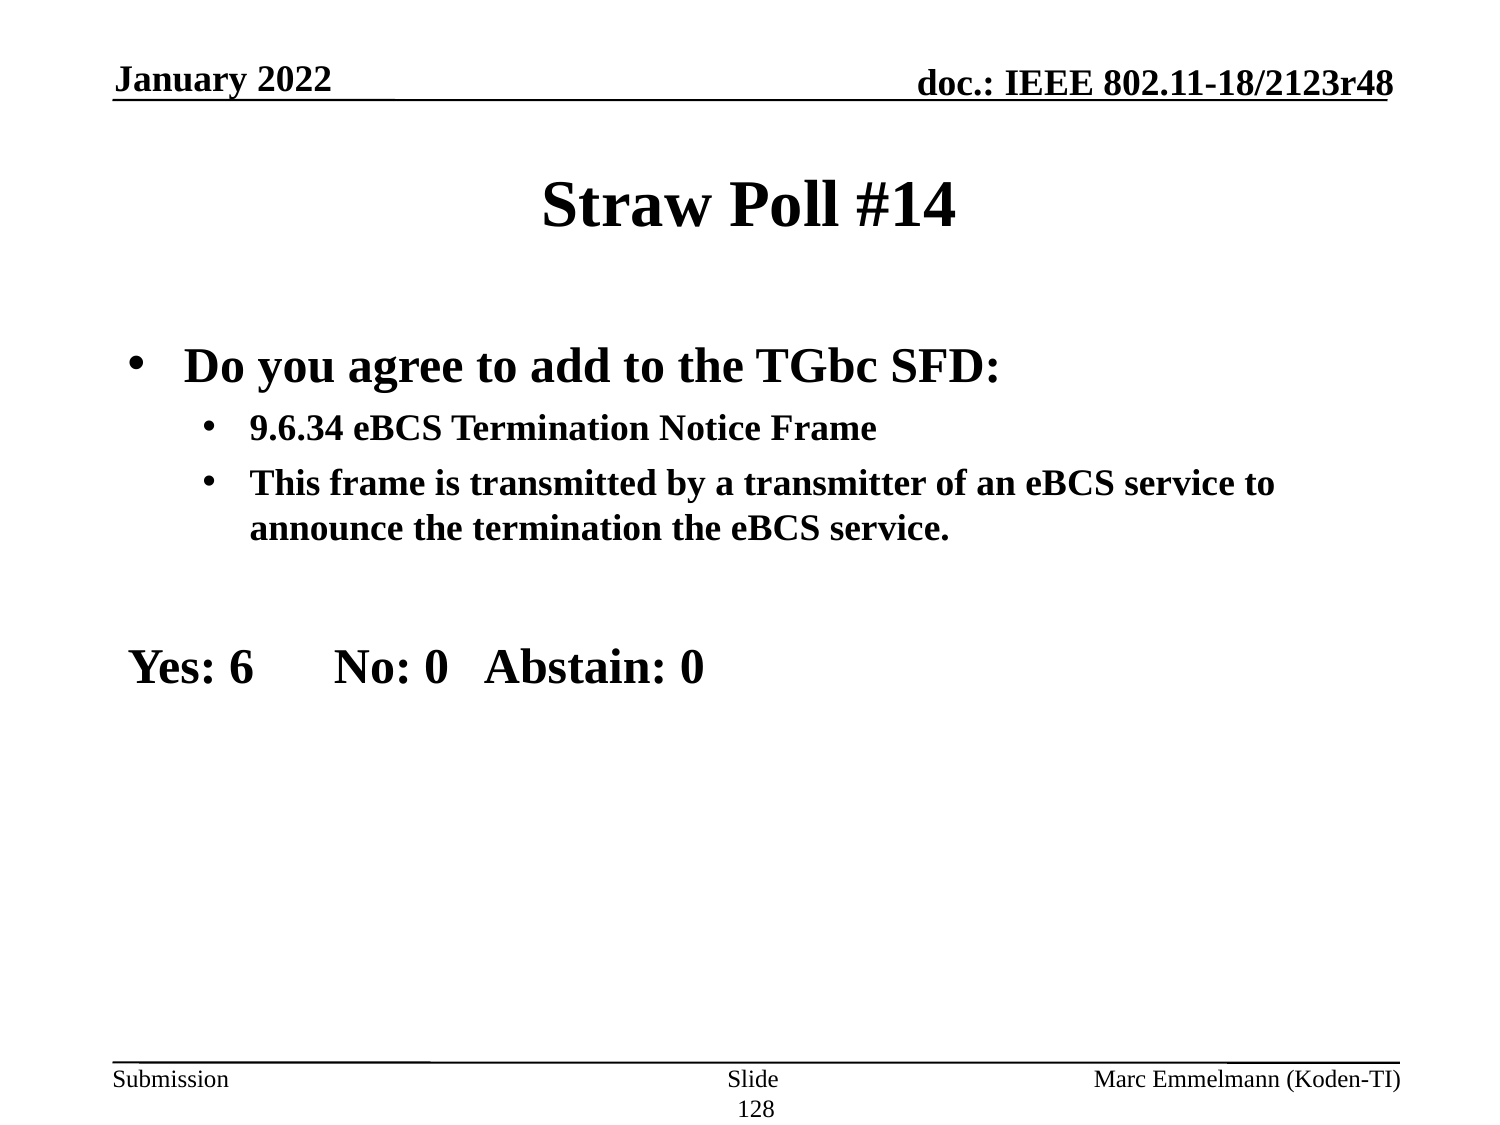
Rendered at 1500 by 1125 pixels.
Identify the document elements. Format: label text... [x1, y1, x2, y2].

title Straw Poll #14 [112, 112, 1388, 288]
slide_number Slide 128 [712, 1061, 800, 1123]
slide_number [114, 54, 423, 100]
footer Marc Emmelmann (Koden-TI) [878, 1061, 1402, 1093]
list Do you agree to add to the TGbc SFD: 9.6.34 eBCS Termination Notice Frame This frame is transmitted by a transmitter of an eBCS service to announce the termination the eBCS service. Yes: 6 No: 0 Abstain: 0 [112, 324, 1388, 1000]
